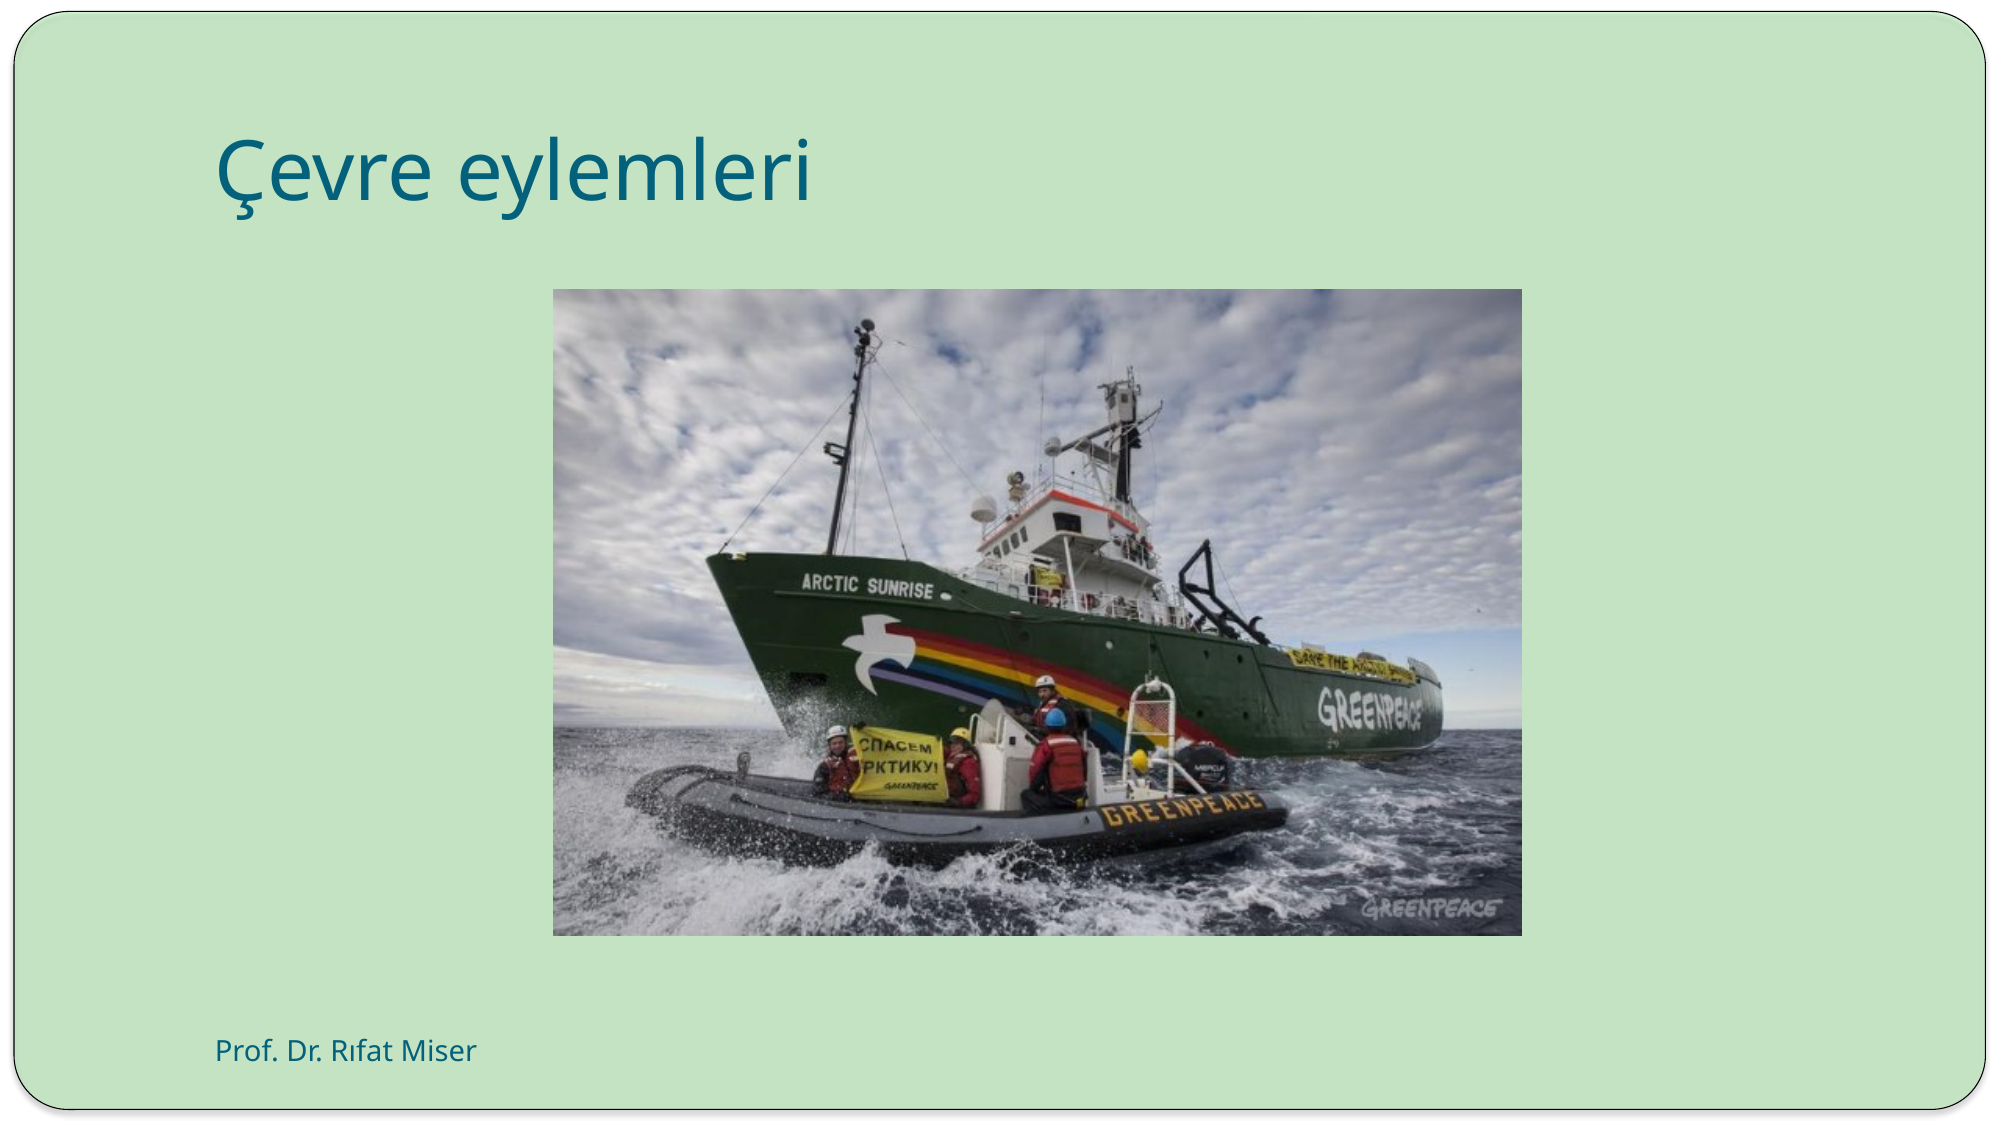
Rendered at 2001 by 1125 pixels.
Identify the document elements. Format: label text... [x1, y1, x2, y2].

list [552, 289, 1522, 936]
footer Prof. Dr. Rıfat Miser [200, 1012, 1067, 1088]
title Çevre eylemleri [200, 45, 1900, 233]
